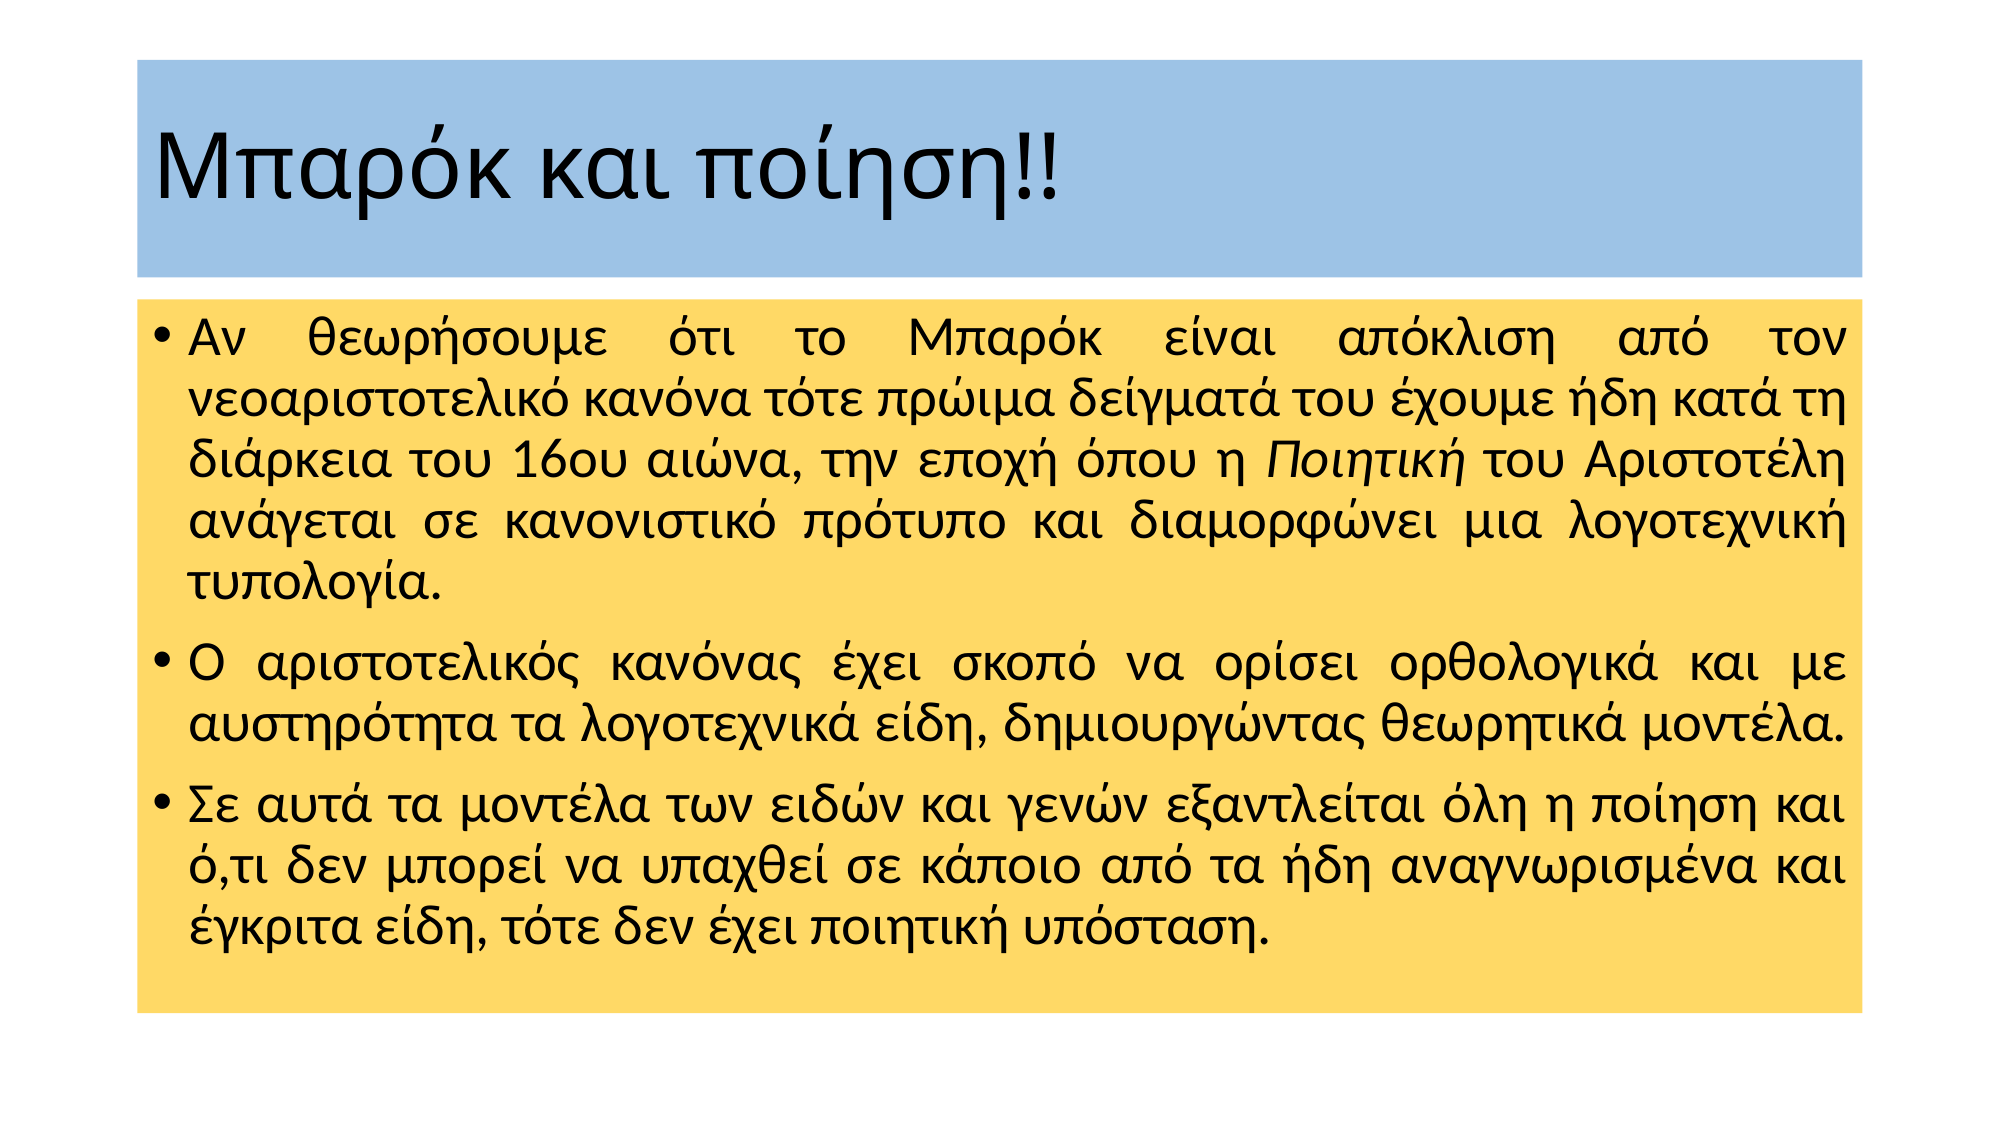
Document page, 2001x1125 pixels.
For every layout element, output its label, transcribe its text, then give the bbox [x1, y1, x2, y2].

list Αν θεωρήσουμε ότι το Μπαρόκ είναι απόκλιση από τον νεοαριστοτελικό κανόνα τότε πρώιμα δείγματά του έχουμε ήδη κατά τη διάρκεια του 16ου αιώνα, την εποχή όπου η Ποιητική του Αριστοτέλη ανάγεται σε κανονιστικό πρότυπο και διαμορφώνει μια λογοτεχνική τυπολογία. Ο αριστοτελικός κανόνας έχει σκοπό να ορίσει ορθολογικά και με αυστηρότητα τα λογοτεχνικά είδη, δημιουργώντας θεωρητικά μοντέλα. Σε αυτά τα μοντέλα των ειδών και γενών εξαντλείται όλη η ποίηση και ό,τι δεν μπορεί να υπαχθεί σε κάποιο από τα ήδη αναγνωρισμένα και έγκριτα είδη, τότε δεν έχει ποιητική υπόσταση. [137, 299, 1863, 1014]
title Μπαρόκ και ποίηση!! [137, 59, 1863, 278]
